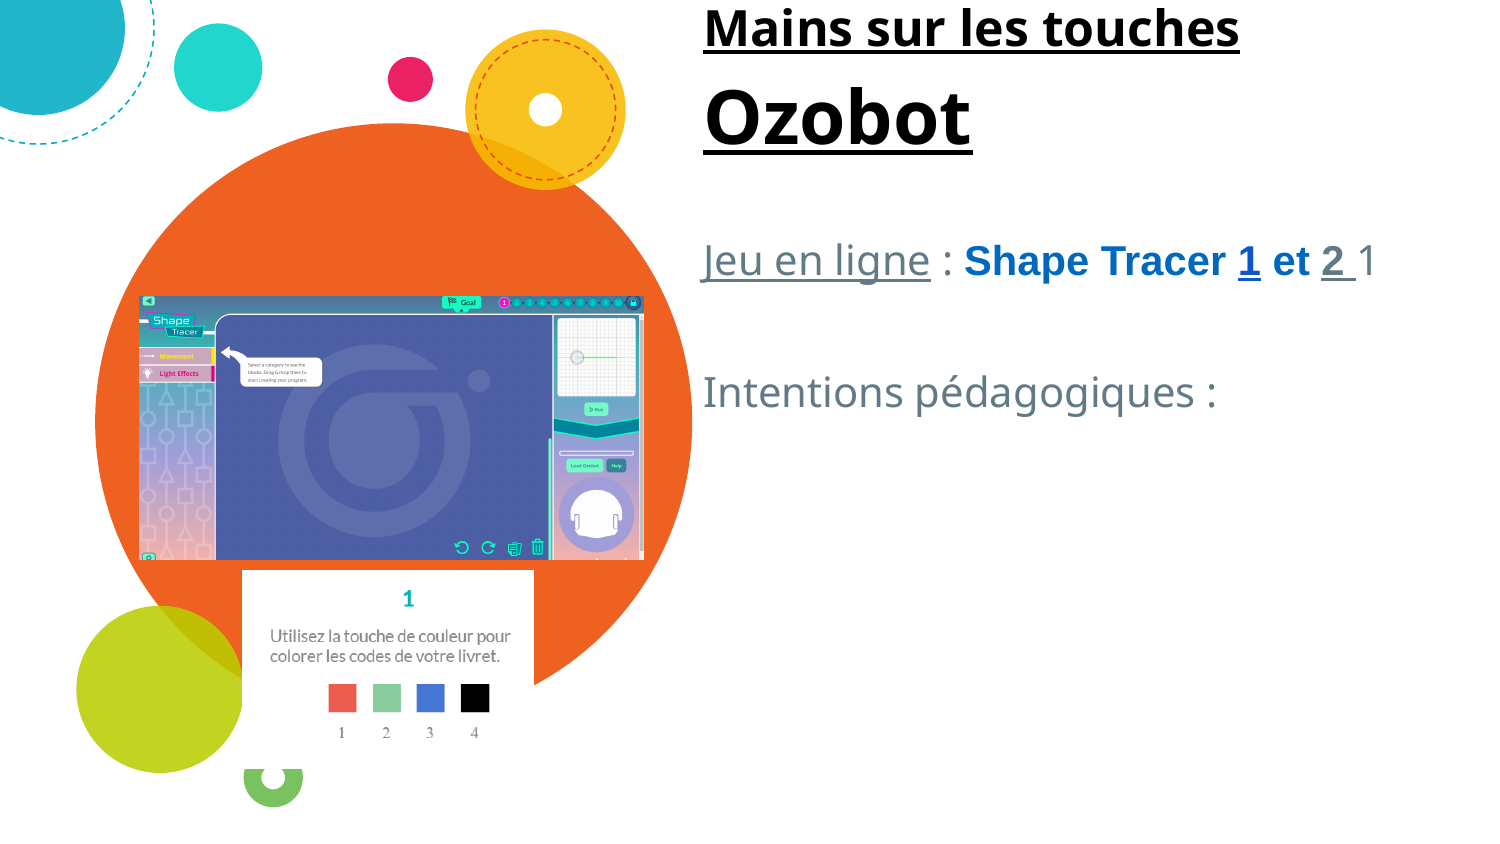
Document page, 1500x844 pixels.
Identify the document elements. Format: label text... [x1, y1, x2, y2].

picture [138, 296, 644, 560]
picture [242, 570, 534, 769]
list Mains sur les touches Ozobot Jeu en ligne : Shape Tracer 1 et 2 1 Intentions pédagogiques : [688, 0, 1482, 844]
